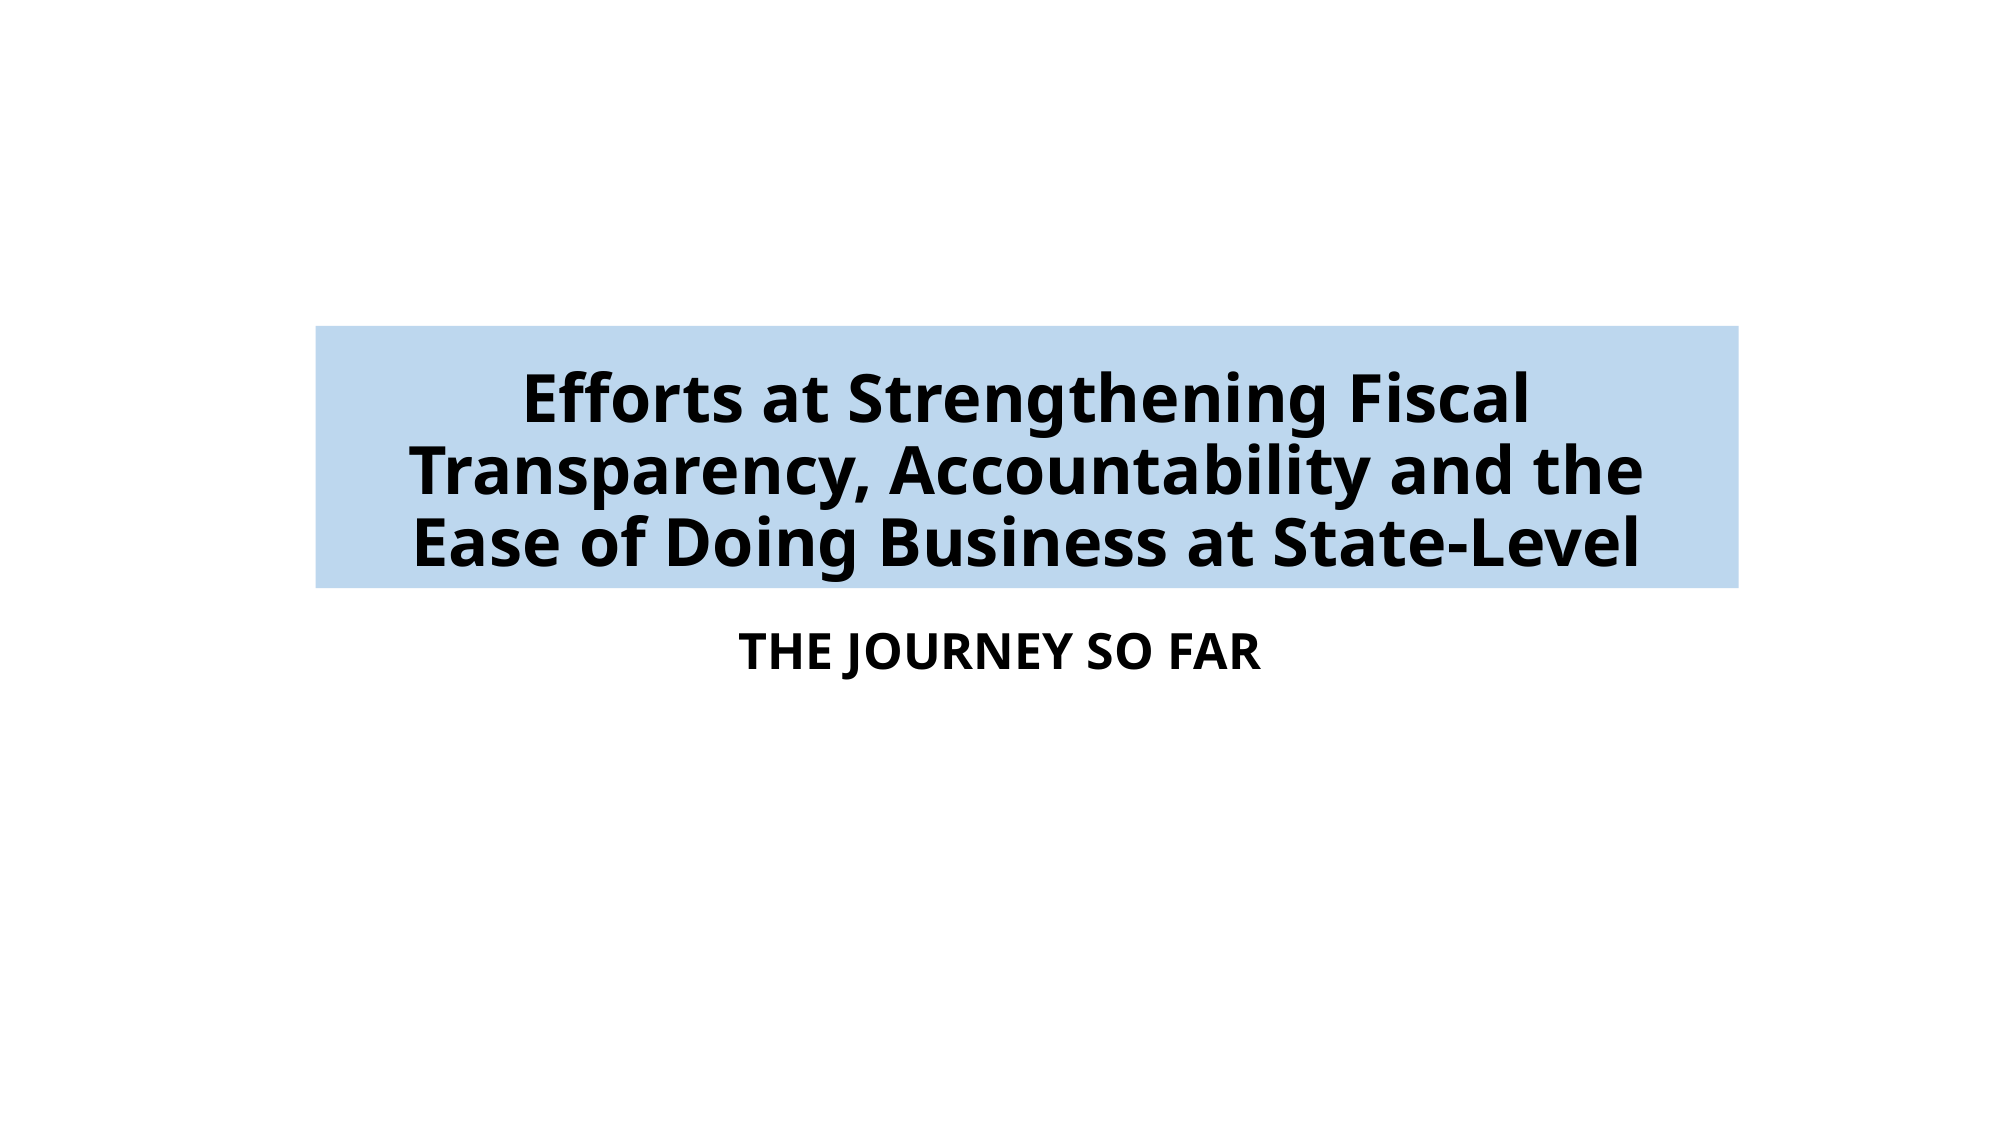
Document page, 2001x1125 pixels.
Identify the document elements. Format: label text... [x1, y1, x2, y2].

title Efforts at Strengthening Fiscal Transparency, Accountability and the Ease of Doing Business at State-Level [315, 325, 1739, 589]
text_box THE JOURNEY SO FAR [499, 611, 1501, 687]
